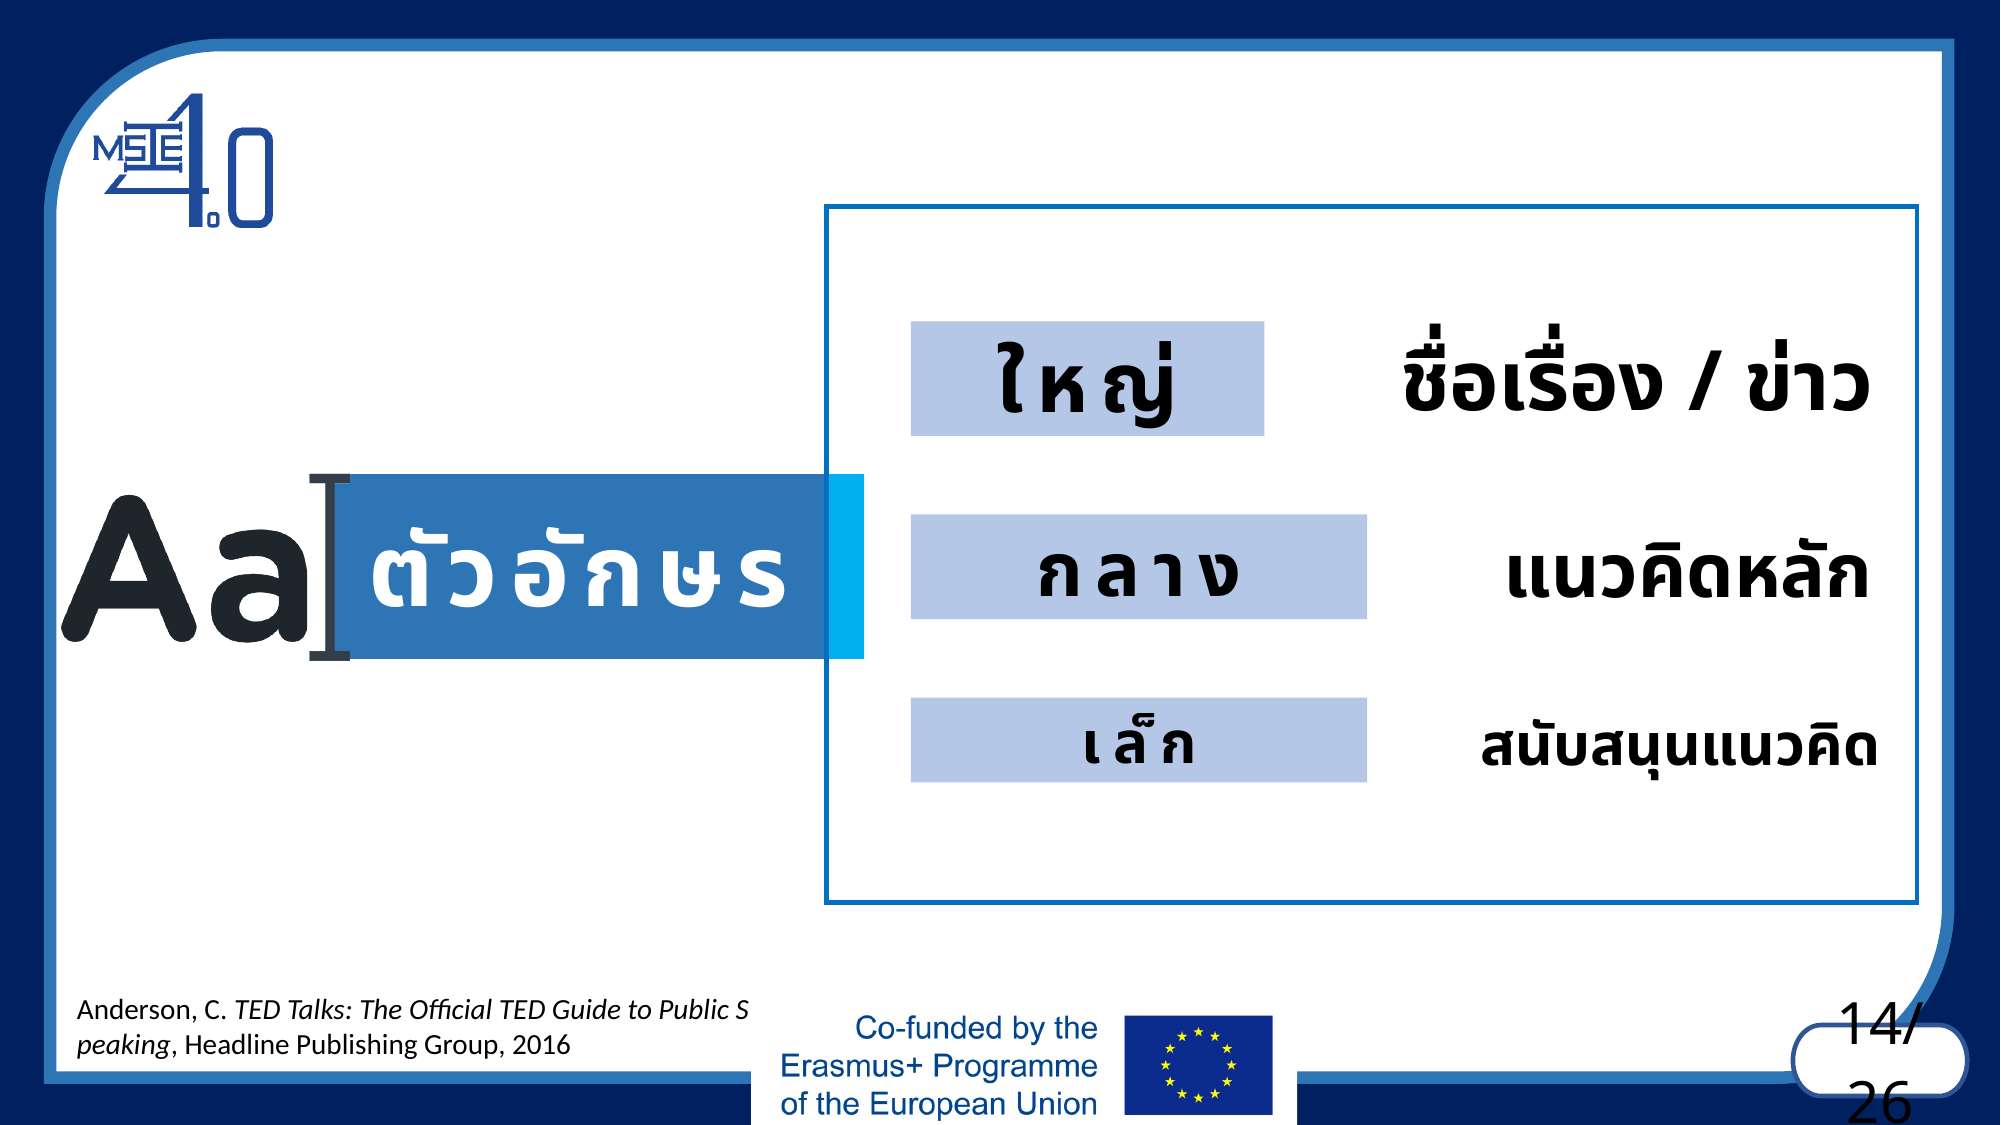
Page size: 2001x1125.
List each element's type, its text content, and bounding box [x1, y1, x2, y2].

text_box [910, 319, 1895, 786]
text_box 14/26 [1791, 1023, 1969, 1098]
picture [751, 1003, 1298, 1125]
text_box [61, 206, 1918, 903]
text_box Anderson, C. TED Talks: The Official TED Guide to Public S peaking, Headline Publishing Group, 2016 [62, 982, 1063, 1068]
